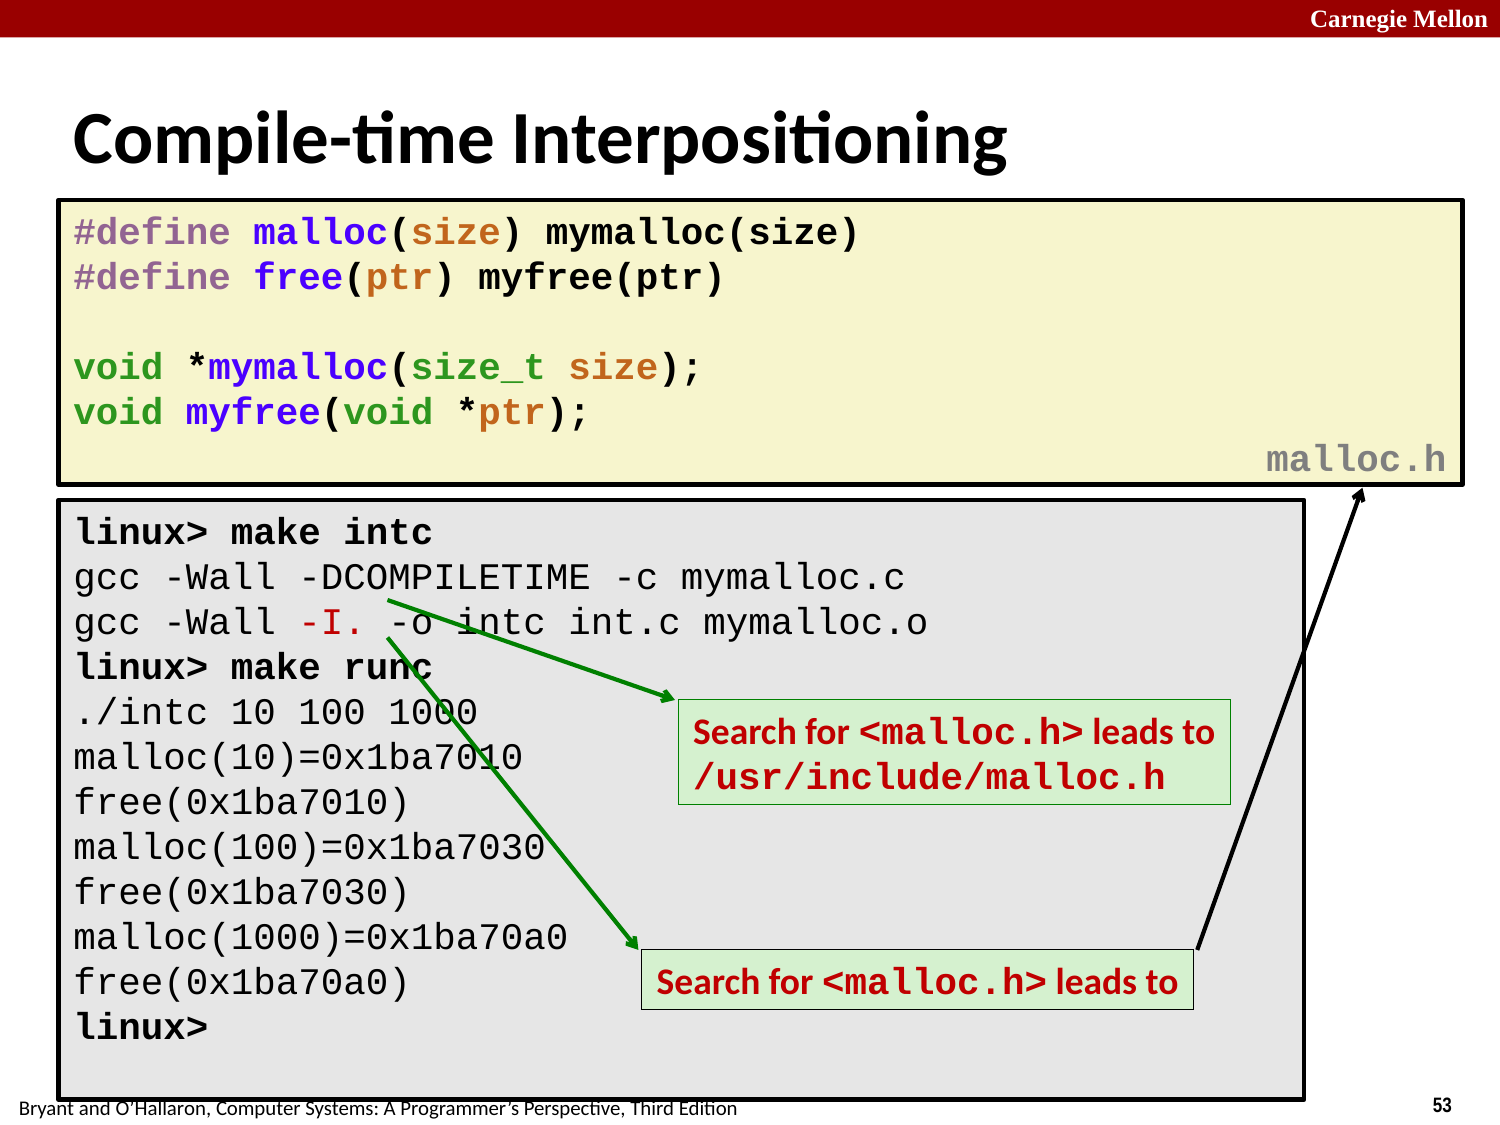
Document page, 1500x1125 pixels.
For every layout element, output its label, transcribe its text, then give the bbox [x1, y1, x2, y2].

text_box malloc.h [1251, 427, 1462, 487]
text_box Search for <malloc.h> leads to [641, 949, 1194, 1010]
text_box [1196, 487, 1363, 951]
text_box linux> make intc gcc -Wall -DCOMPILETIME -c mymalloc.c gcc -Wall -I. -o intc int.c mymalloc.o linux> make runc ./intc 10 100 1000 malloc(10)=0x1ba7010 free(0x1ba7010) malloc(100)=0x1ba7030 free(0x1ba7030) malloc(1000)=0x1ba70a0 free(0x1ba70a0) linux> [58, 499, 1304, 1100]
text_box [387, 599, 676, 701]
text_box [387, 709, 639, 951]
text_box #define malloc(size) mymalloc(size) #define free(ptr) myfree(ptr) void *mymalloc(size_t size); void myfree(void *ptr); [58, 199, 1463, 485]
text_box Search for <malloc.h> leads to /usr/include/malloc.h [678, 699, 1191, 805]
title Compile-time Interpositioning [58, 71, 1305, 197]
